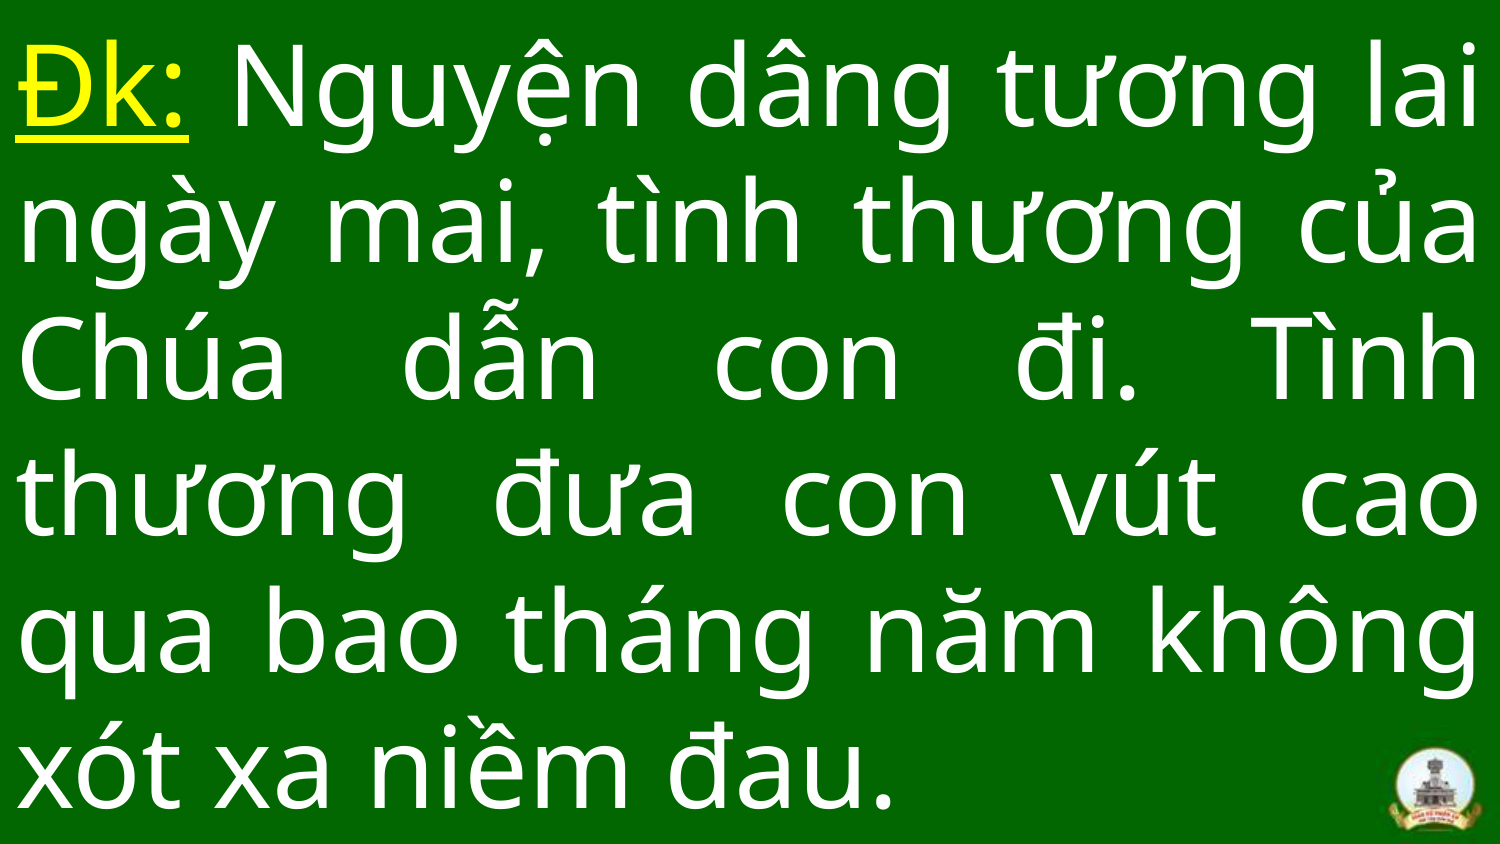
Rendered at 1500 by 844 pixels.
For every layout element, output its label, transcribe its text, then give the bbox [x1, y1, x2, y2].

title Đk: Nguyện dâng tương lai ngày mai, tình thương của Chúa dẫn con đi. Tình thương đưa con vút cao qua bao tháng năm không xót xa niềm đau. [0, 0, 1500, 844]
